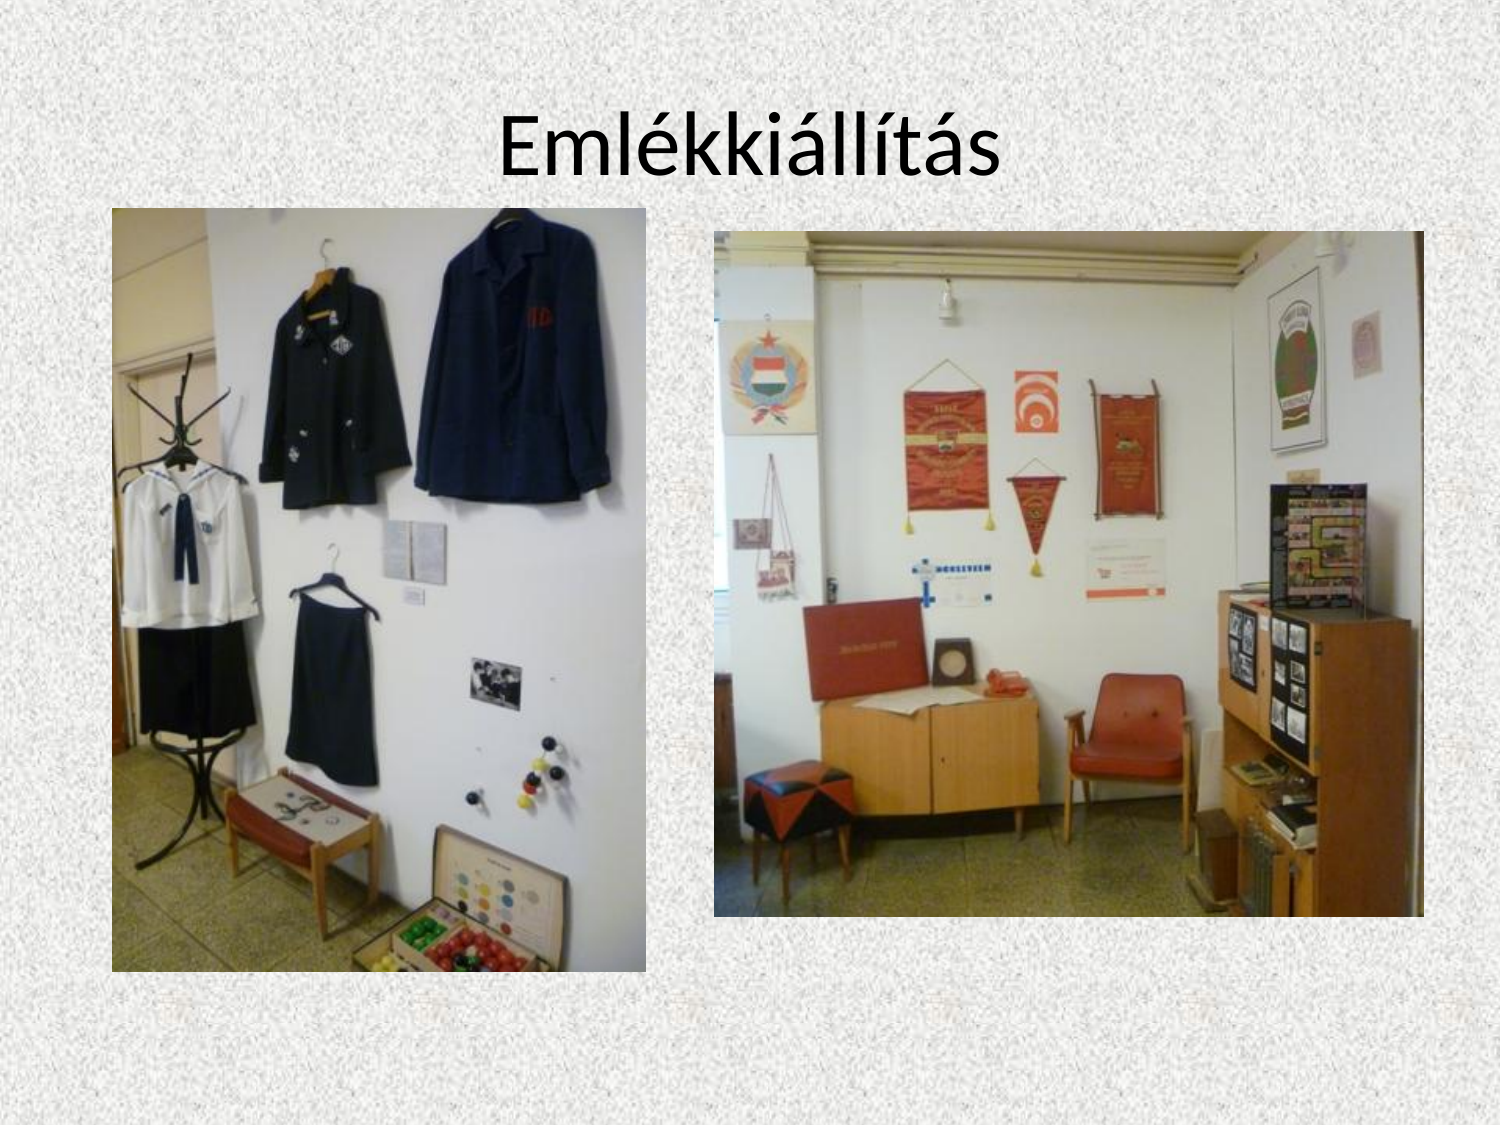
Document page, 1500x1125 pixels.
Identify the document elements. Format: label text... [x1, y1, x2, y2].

picture [0, 0, 1500, 1125]
title Emlékkiállítás [75, 45, 1425, 233]
